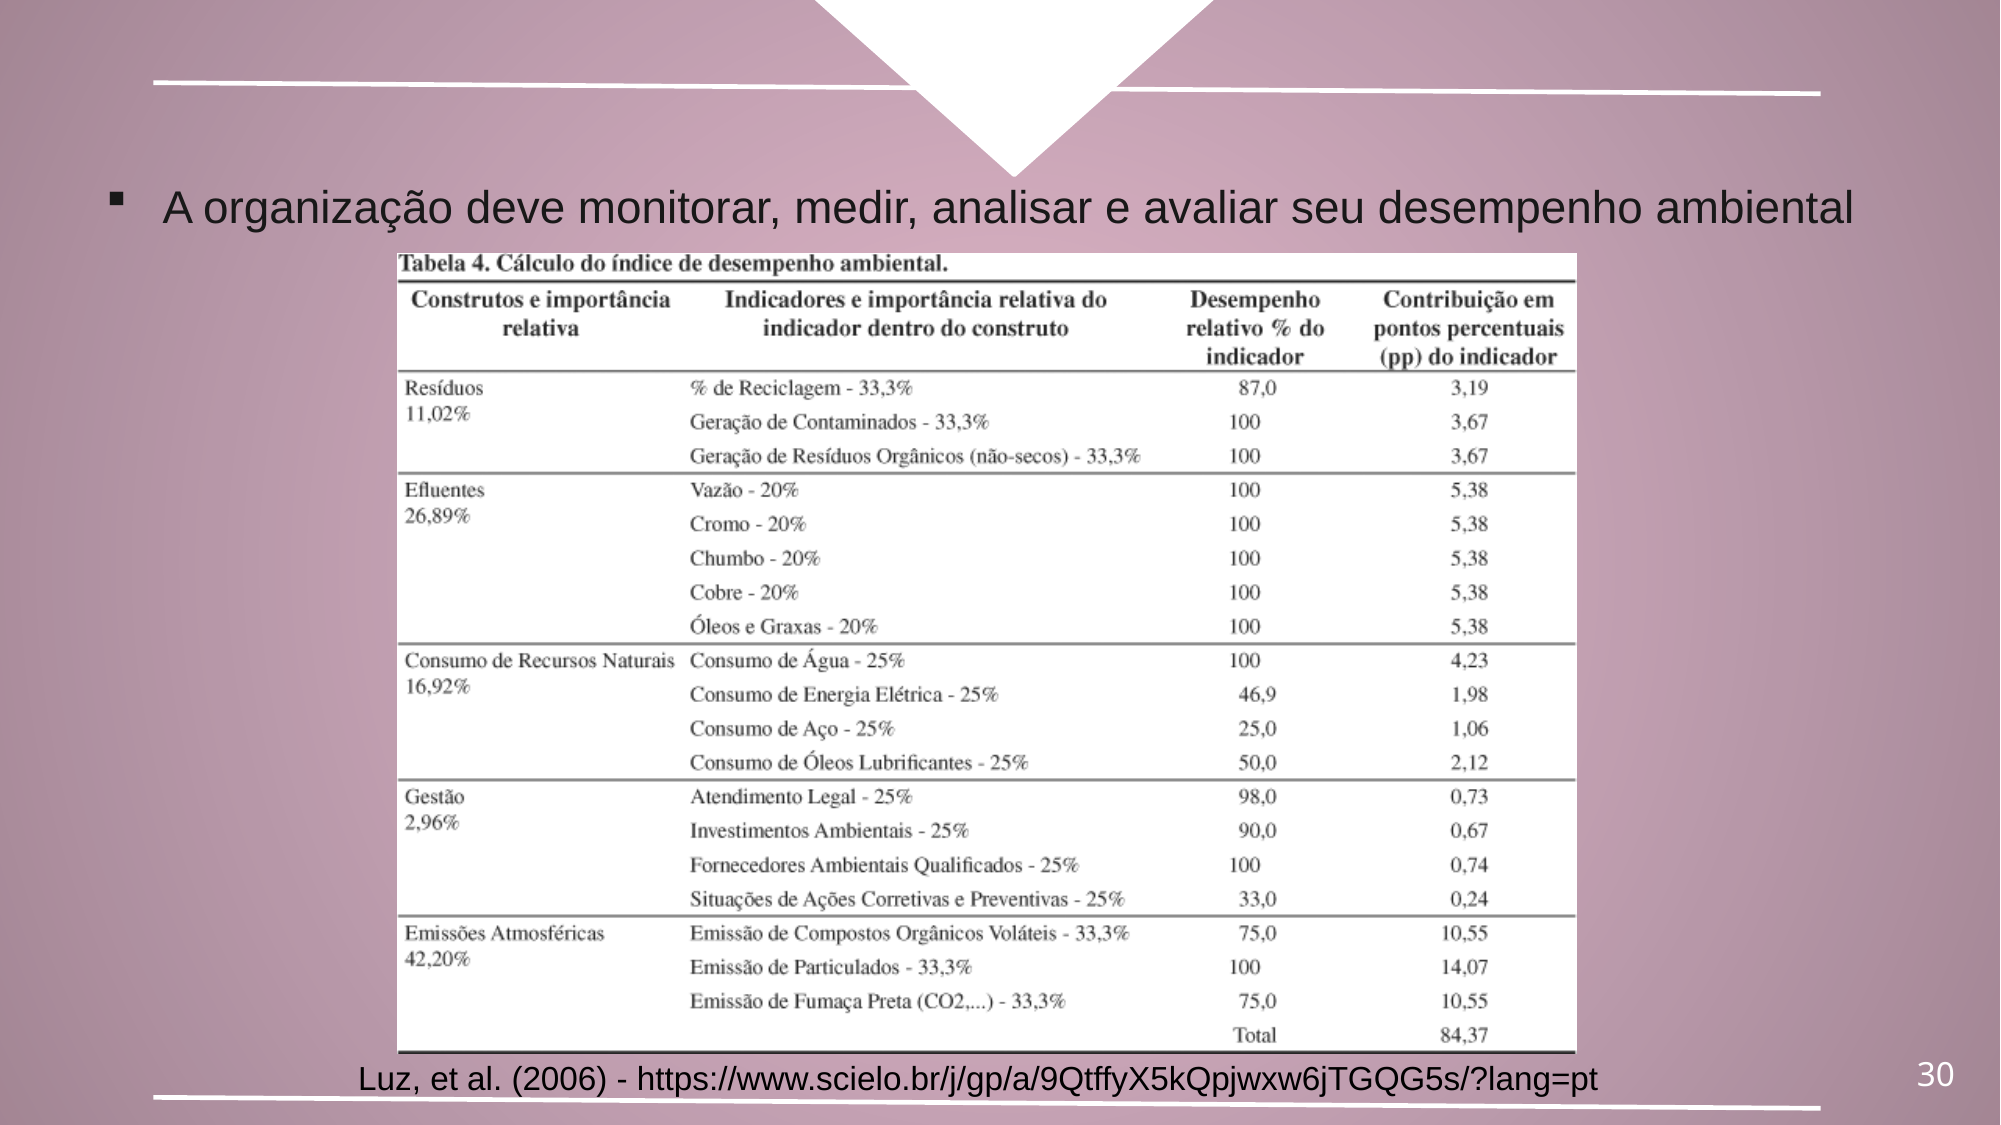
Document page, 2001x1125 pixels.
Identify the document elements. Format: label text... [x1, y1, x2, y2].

picture [396, 253, 1578, 1055]
text_box [932, 105, 1096, 170]
text_box A organização deve monitorar, medir, analisar e avaliar seu desempenho ambiental [91, 170, 1937, 350]
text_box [153, 1097, 1821, 1109]
slide_number 30 [1854, 1032, 1975, 1109]
text_box [814, 0, 1214, 80]
text_box Luz, et al. (2006) - https://www.scielo.br/j/gp/a/9QtffyX5kQpjwxw6jTGQG5s/?lang=pt [343, 1050, 1615, 1094]
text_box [153, 82, 1821, 94]
